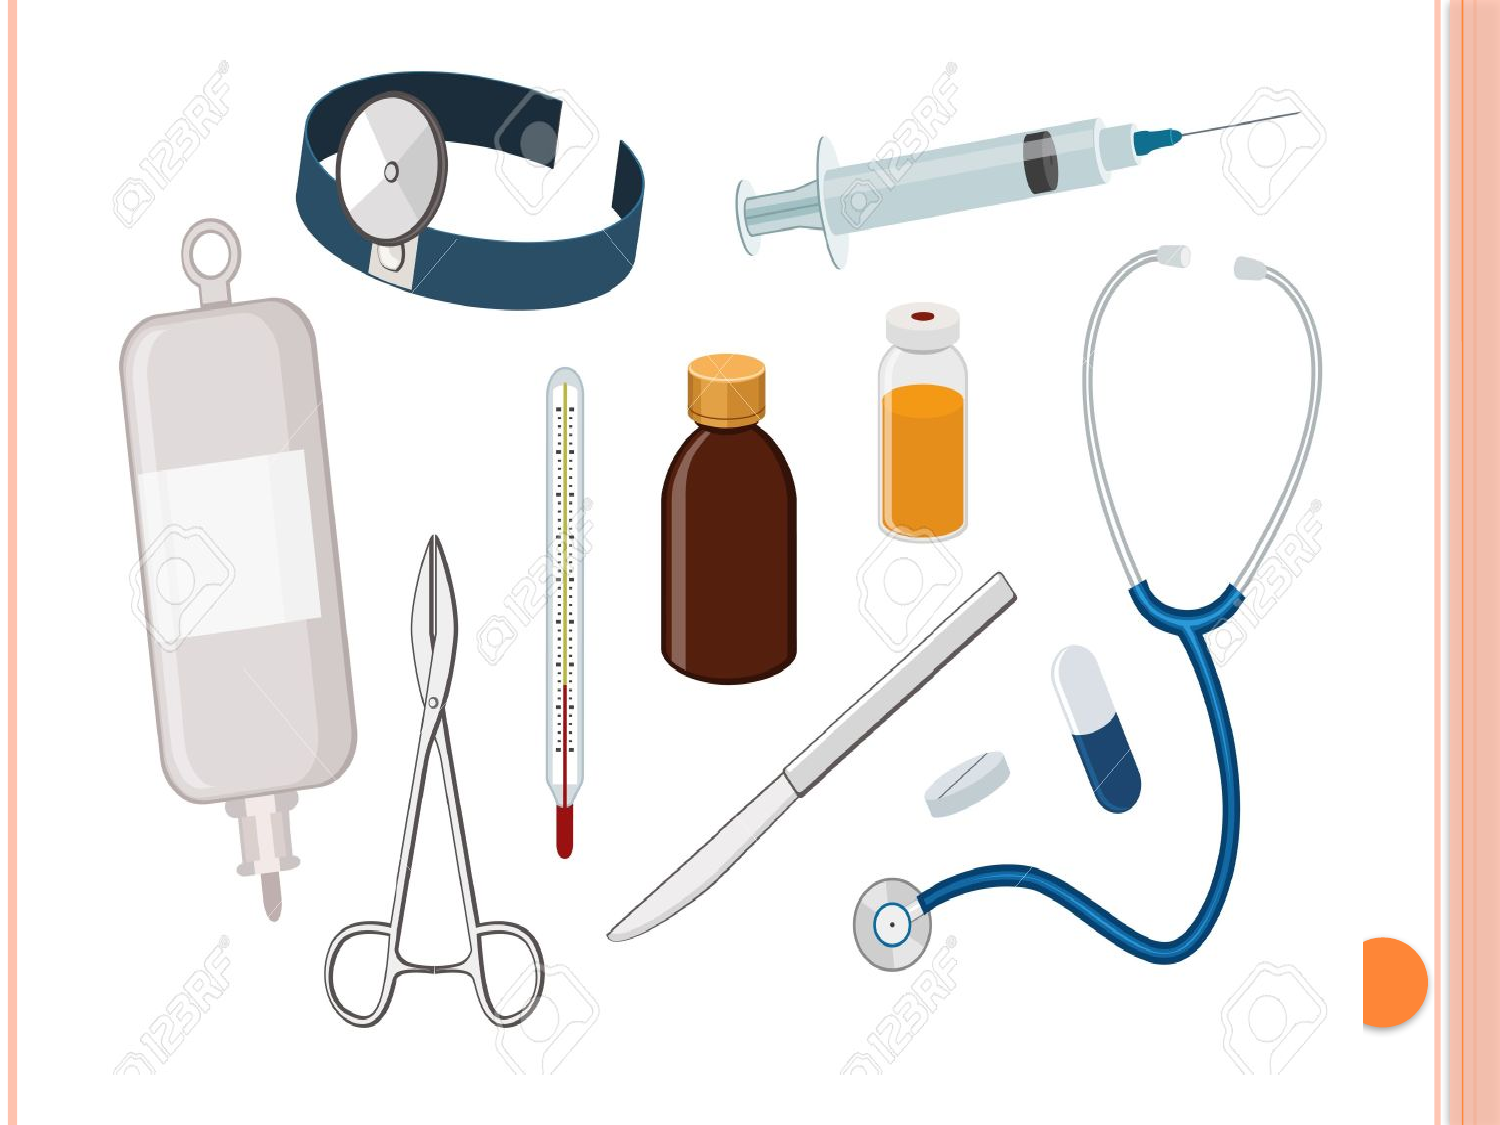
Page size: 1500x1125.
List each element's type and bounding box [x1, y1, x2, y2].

list [74, 24, 1363, 1076]
